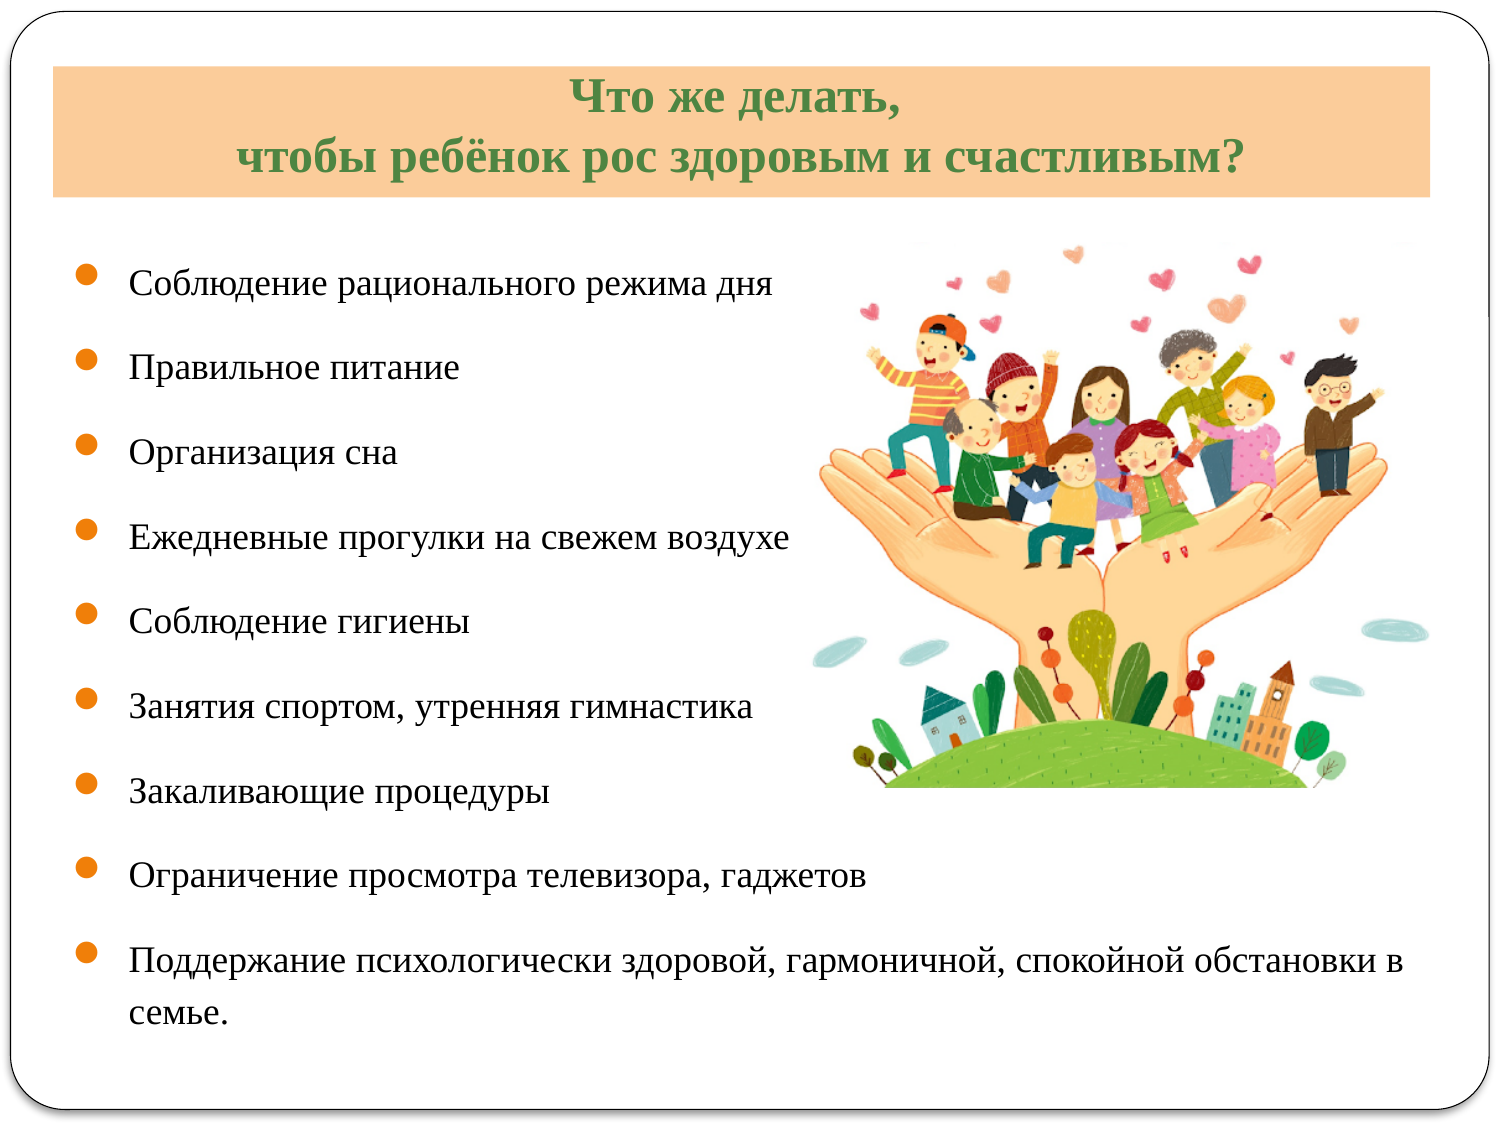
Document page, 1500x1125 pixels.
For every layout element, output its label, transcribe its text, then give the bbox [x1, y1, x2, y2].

picture [796, 242, 1431, 788]
list Соблюдение рационального режима дня Правильное питание Организация сна Ежедневные прогулки на свежем воздухе Соблюдение гигиены Занятия спортом, утренняя гимнастика Закаливающие процедуры Ограничение просмотра телевизора, гаджетов Поддержание психологически здоровой, гармоничной, спокойной обстановки в семье. [57, 243, 1481, 1040]
title Что же делать, чтобы ребёнок рос здоровым и счастливым? [53, 66, 1431, 198]
